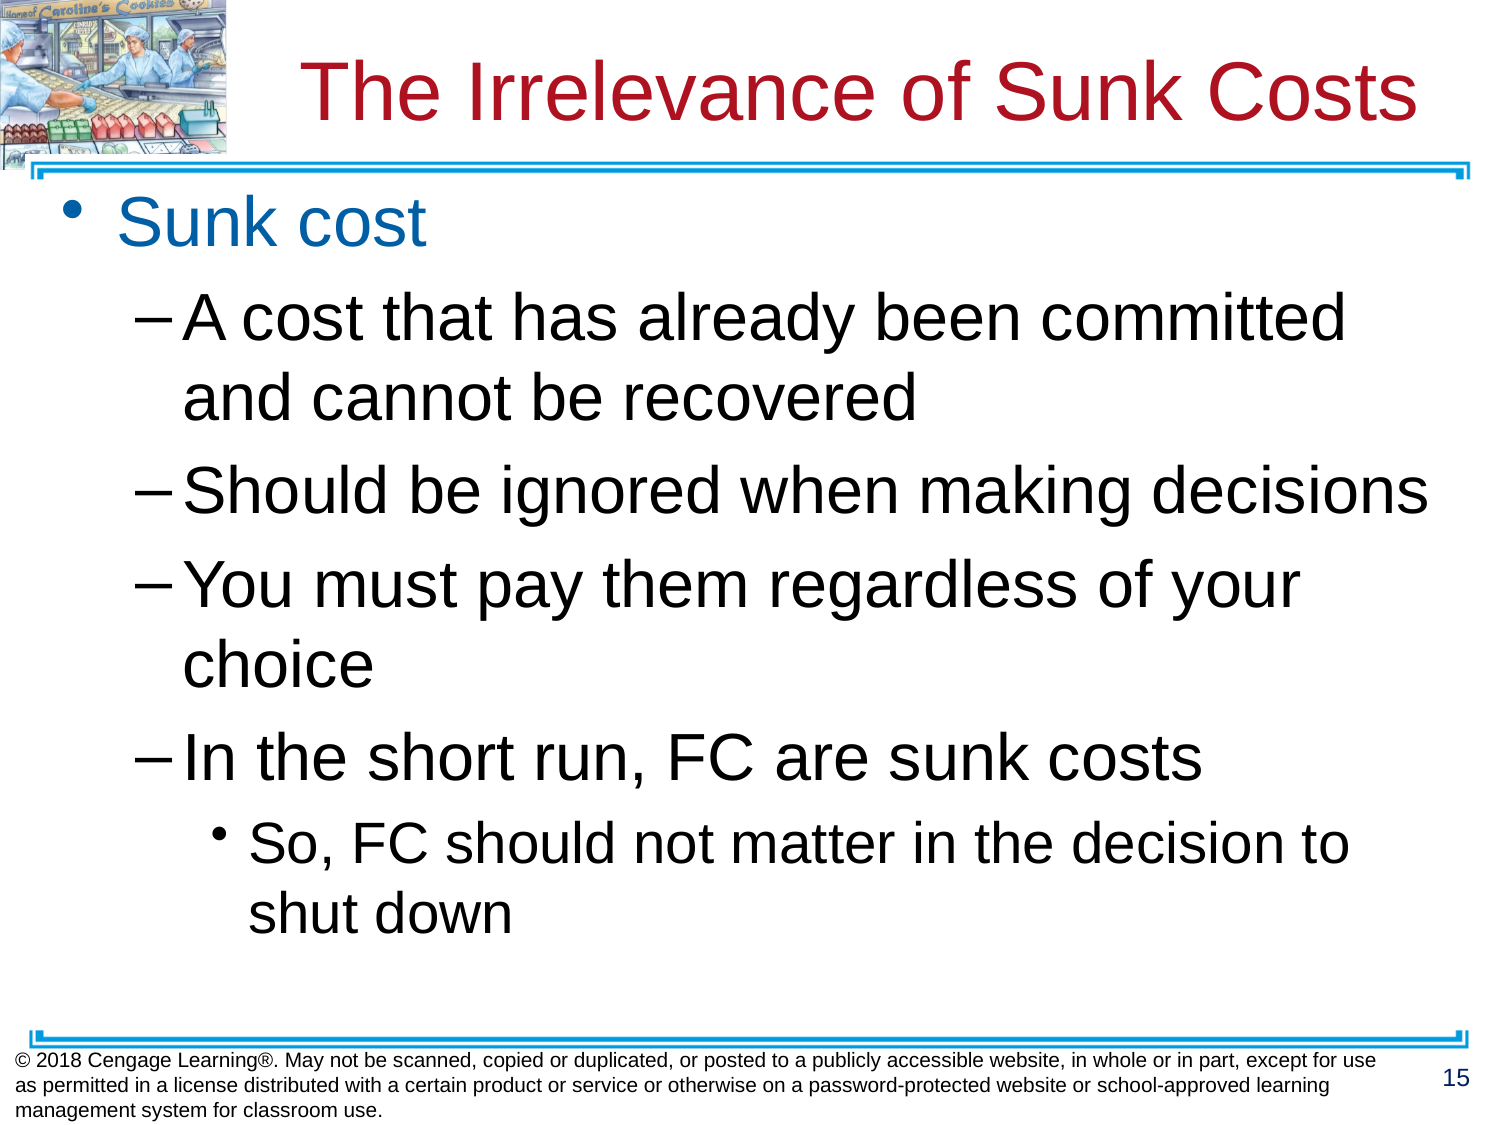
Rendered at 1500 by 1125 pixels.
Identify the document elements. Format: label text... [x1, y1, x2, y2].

picture [25, 1024, 45, 1043]
title The Irrelevance of Sunk Costs [219, 16, 1500, 158]
list Sunk cost A cost that has already been committed and cannot be recovered Should be ignored when making decisions You must pay them regardless of your choice In the short run, FC are sunk costs So, FC should not matter in the decision to shut down [45, 168, 1455, 1055]
footer © 2018 Cengage Learning®. May not be scanned, copied or duplicated, or posted to a publicly accessible website, in whole or in part, except for use as permitted in a license distributed with a certain product or service or otherwise on a password-protected website or school-approved learning management system for classroom use. [0, 1043, 1412, 1125]
slide_number 15 [1412, 1052, 1500, 1117]
picture [1455, 1024, 1475, 1053]
picture [0, 0, 1475, 186]
